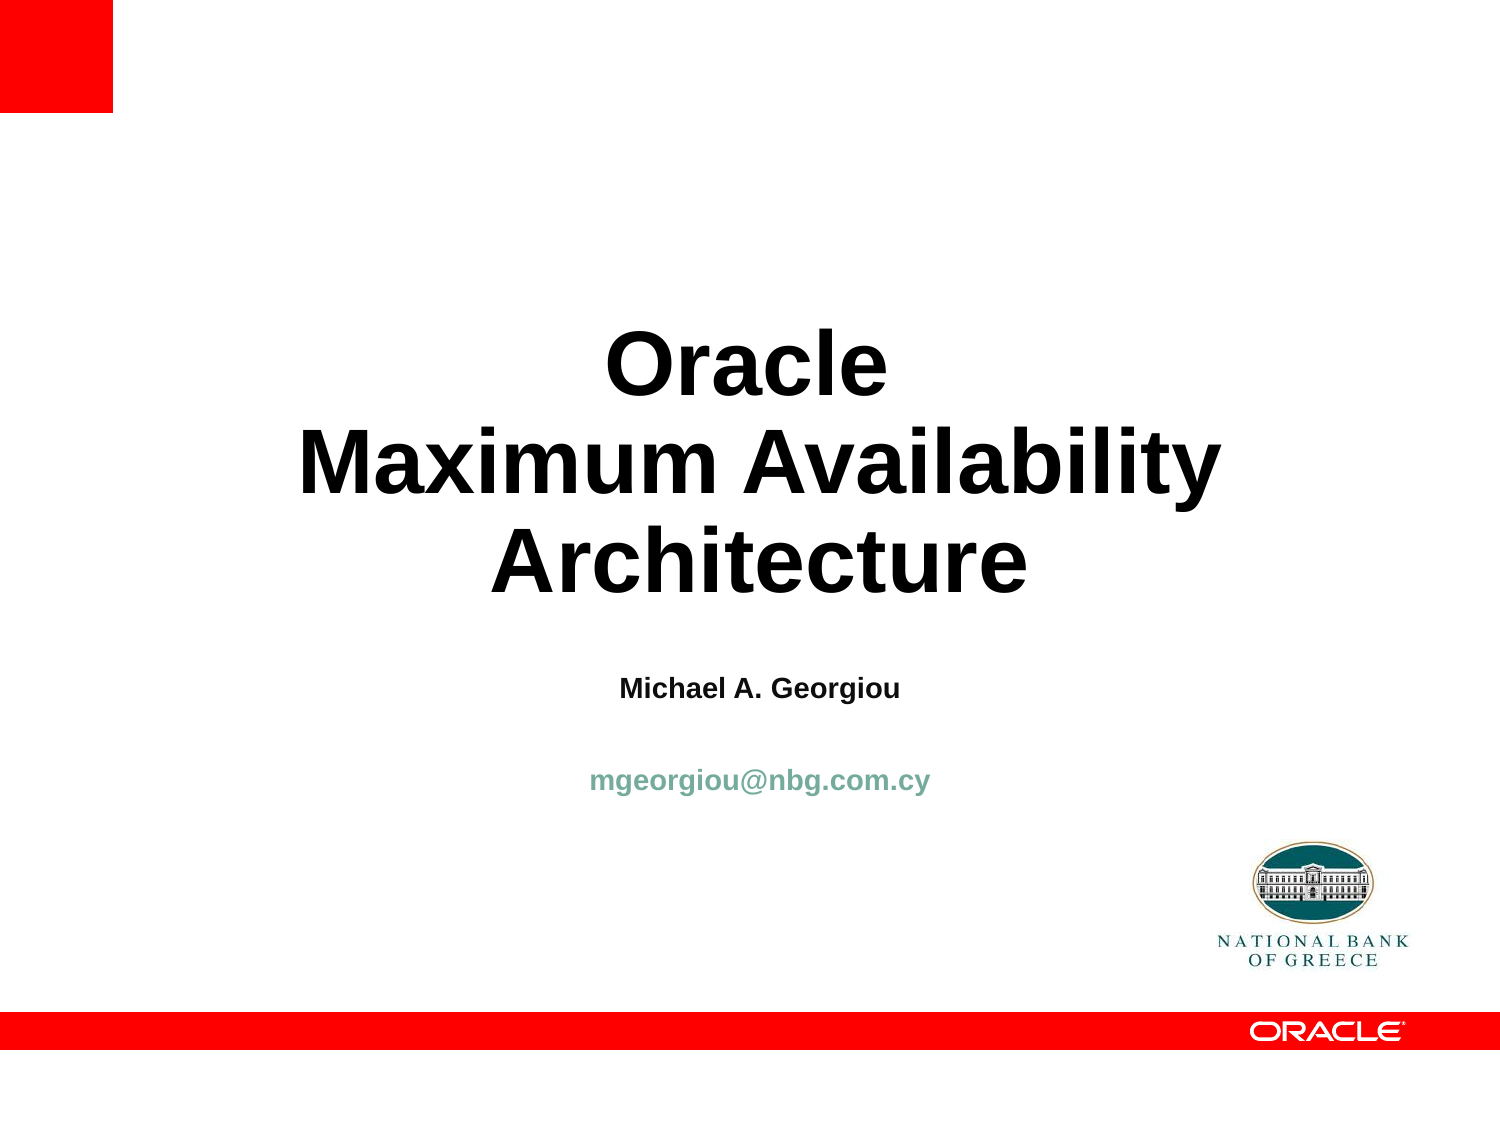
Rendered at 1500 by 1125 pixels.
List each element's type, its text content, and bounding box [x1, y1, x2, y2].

text_box [0, 1012, 1500, 1063]
picture [0, 0, 113, 113]
picture [1141, 839, 1487, 974]
text_box Oracle Maximum Availability Architecture Michael A. Georgiou mgeorgiou@nbg.com.cy [185, 86, 1335, 805]
